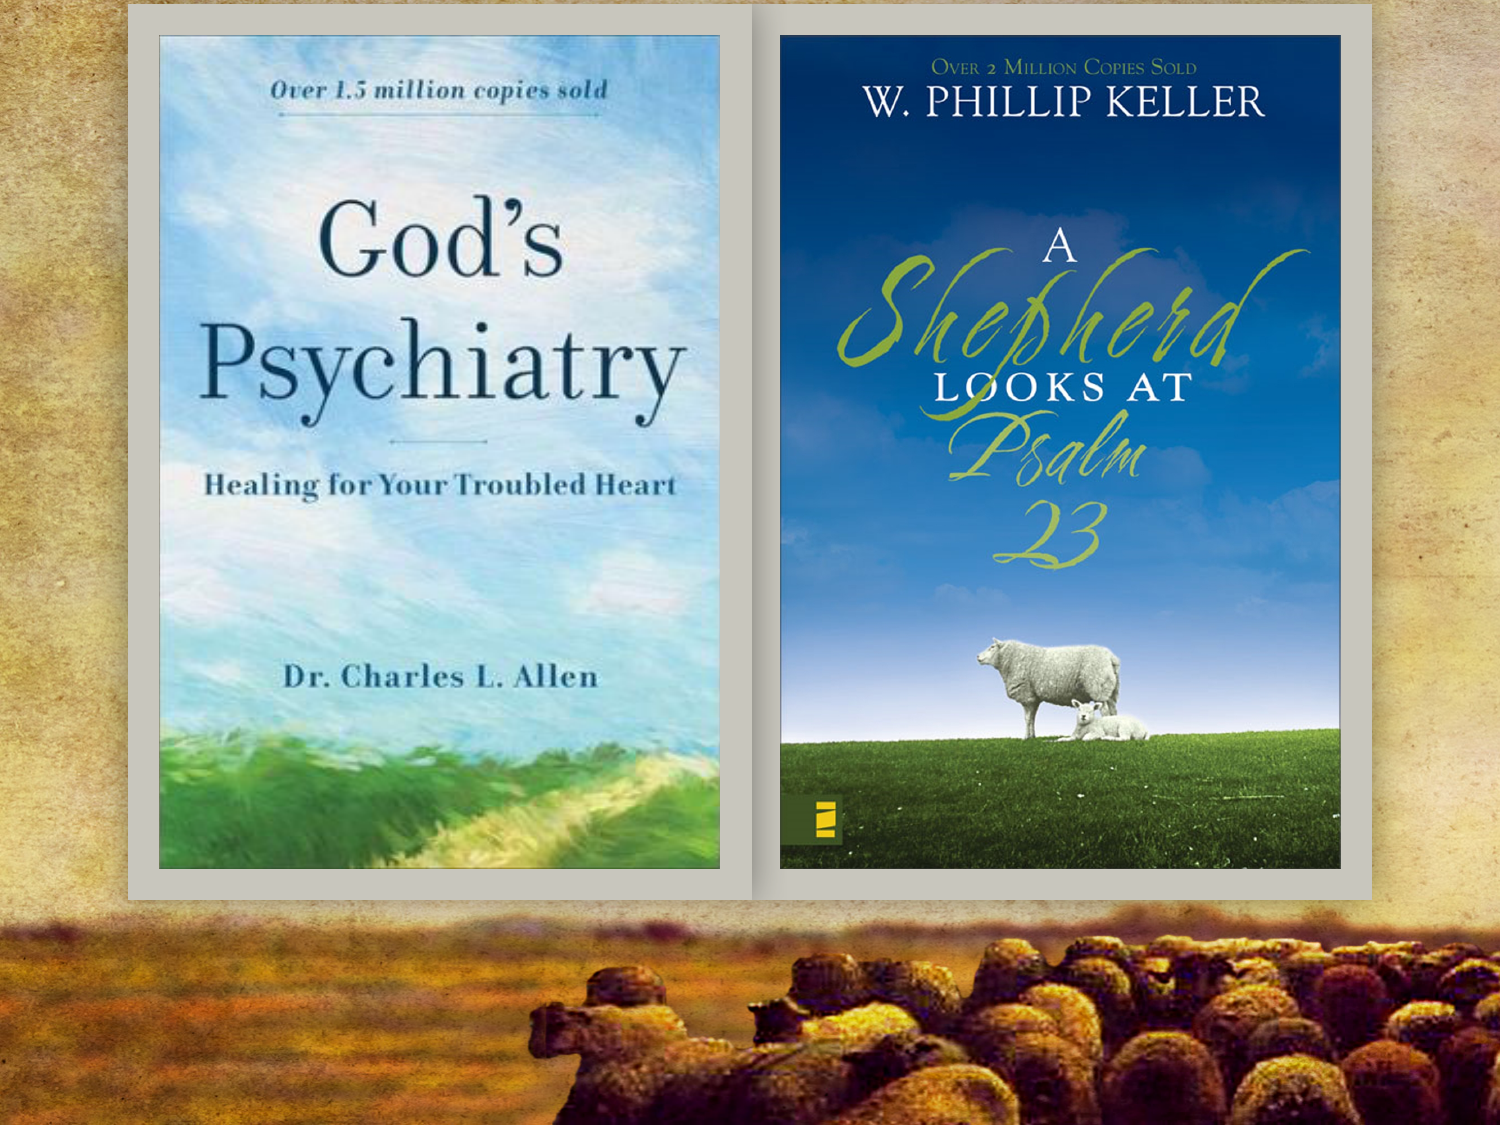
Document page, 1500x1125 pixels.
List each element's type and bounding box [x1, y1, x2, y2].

text_box [159, 35, 1341, 870]
picture [0, 0, 1500, 1125]
